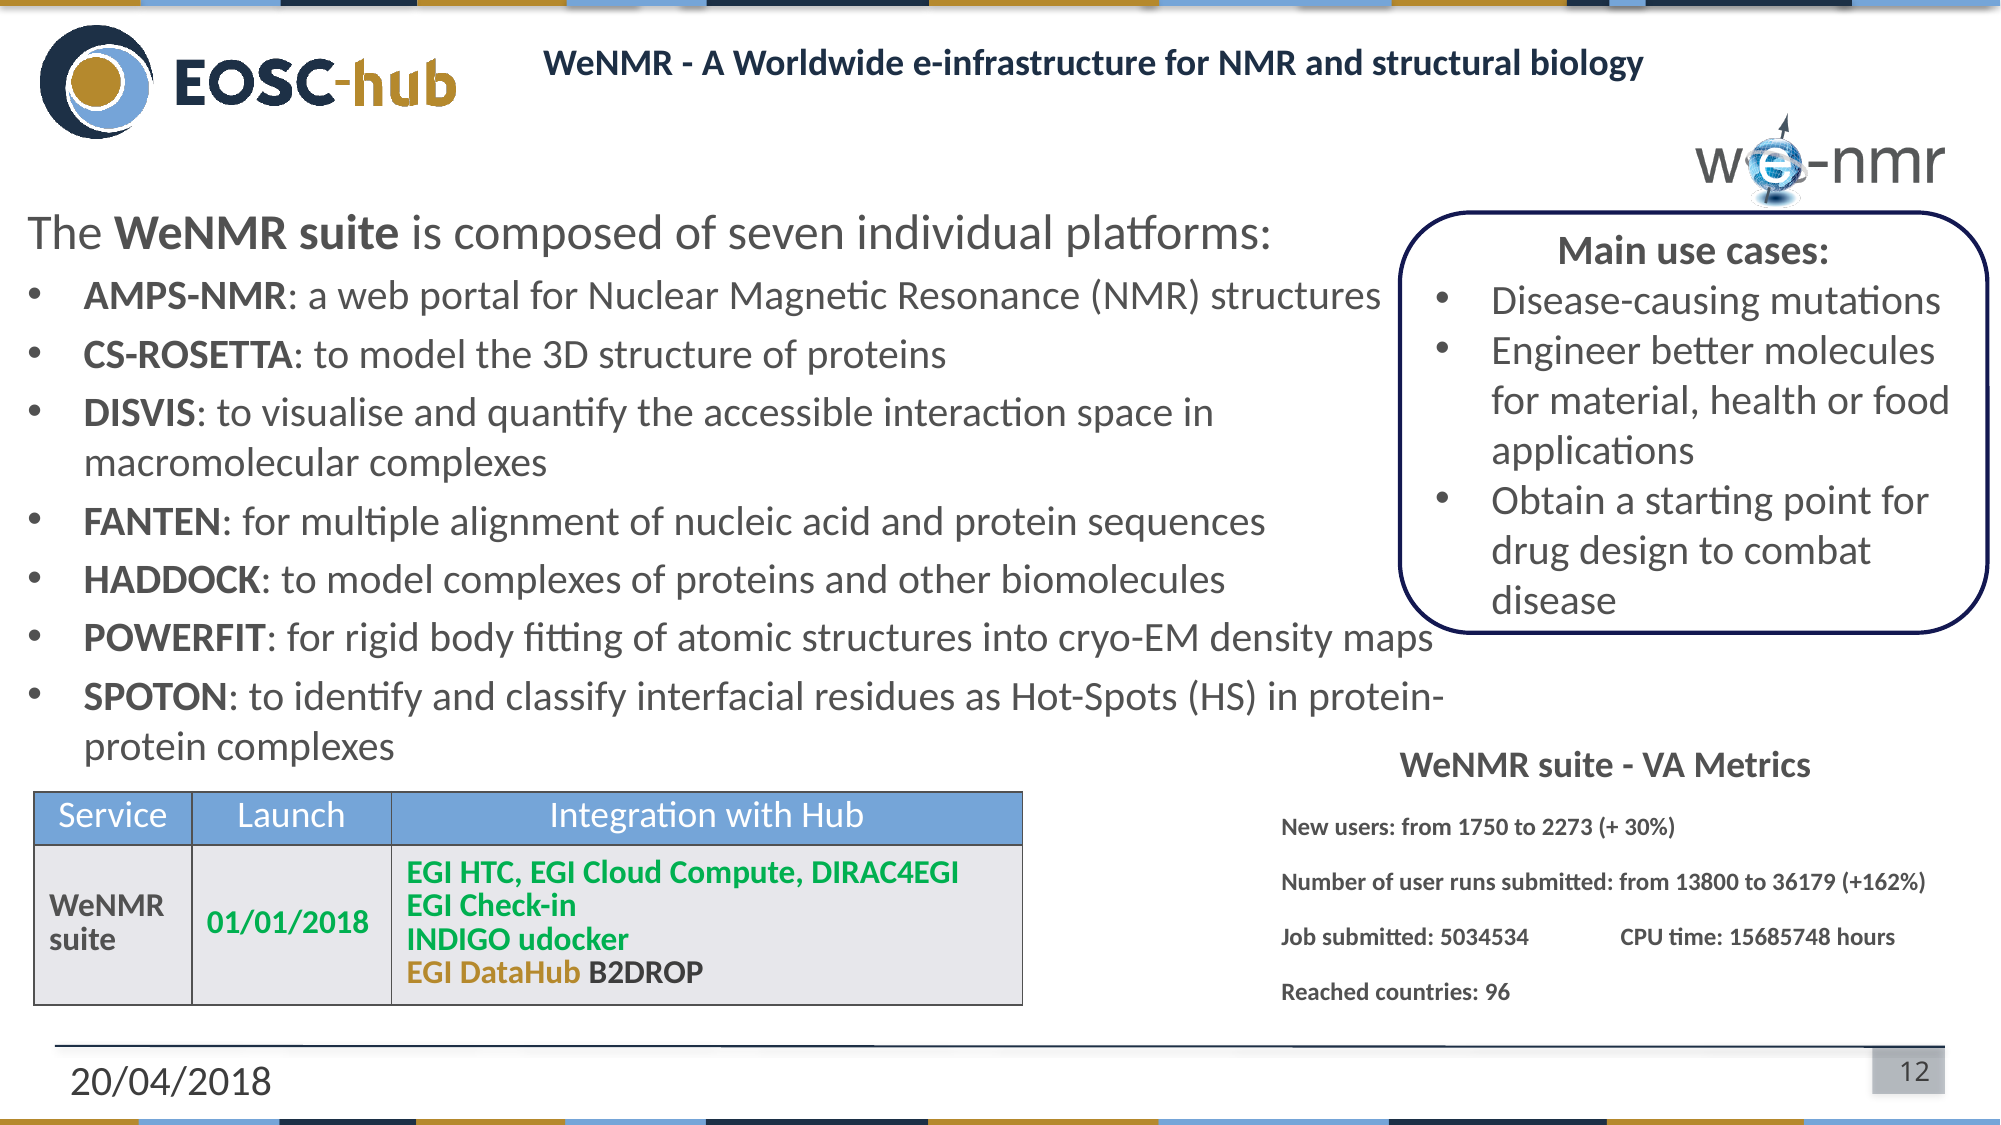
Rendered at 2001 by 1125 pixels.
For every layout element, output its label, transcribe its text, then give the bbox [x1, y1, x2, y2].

table_header Service [35, 793, 191, 844]
table_header WeNMR suite - VA Metrics [1266, 734, 1945, 802]
table_cell Reached countries: 96 [1266, 967, 1945, 1022]
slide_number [55, 1046, 522, 1094]
picture [17, 19, 479, 144]
table_cell 01/01/2018 [193, 846, 391, 1004]
slide_number 12 [1433, 1046, 1945, 1094]
title WeNMR - A Worldwide e-infrastructure for NMR and structural biology [528, 30, 1946, 120]
table_cell CPU time: 15685748 hours [1606, 912, 1945, 967]
table_cell WeNMR suite [35, 846, 191, 1004]
table_cell Number of user runs submitted: from 13800 to 36179 (+162%) [1266, 857, 1945, 912]
text_box Main use cases: Disease-causing mutations Engineer better molecules for material, health or food applications Obtain a starting point for drug design to combat disease [1397, 210, 1990, 635]
table_cell Job submitted: 5034534 [1266, 912, 1606, 967]
picture [0, 1119, 2000, 1125]
table_header Launch [193, 793, 391, 844]
text_box The WeNMR suite is composed of seven individual platforms: AMPS-NMR: a web portal for Nuclear Magnetic Resonance (NMR) structures CS-ROSETTA: to model the 3D structure of proteins DISVIS: to visualise and quantify the accessible interaction space in macromolecular complexes FANTEN: for multiple alignment of nucleic acid and protein sequences HADDOCK: to model complexes of proteins and other biomolecules POWERFIT: for rigid body fitting of atomic structures into cryo-EM density maps SPOTON: to identify and classify interfacial residues as Hot-Spots (HS) in protein-protein complexes [12, 192, 1475, 521]
table_header Integration with Hub [392, 793, 1022, 844]
picture [1694, 113, 1946, 208]
table_cell New users: from 1750 to 2273 (+ 30%) [1266, 802, 1945, 857]
table_cell EGI HTC, EGI Cloud Compute, DIRAC4EGI EGI Check-in INDIGO udocker EGI DataHub B2DROP [392, 846, 1022, 1004]
